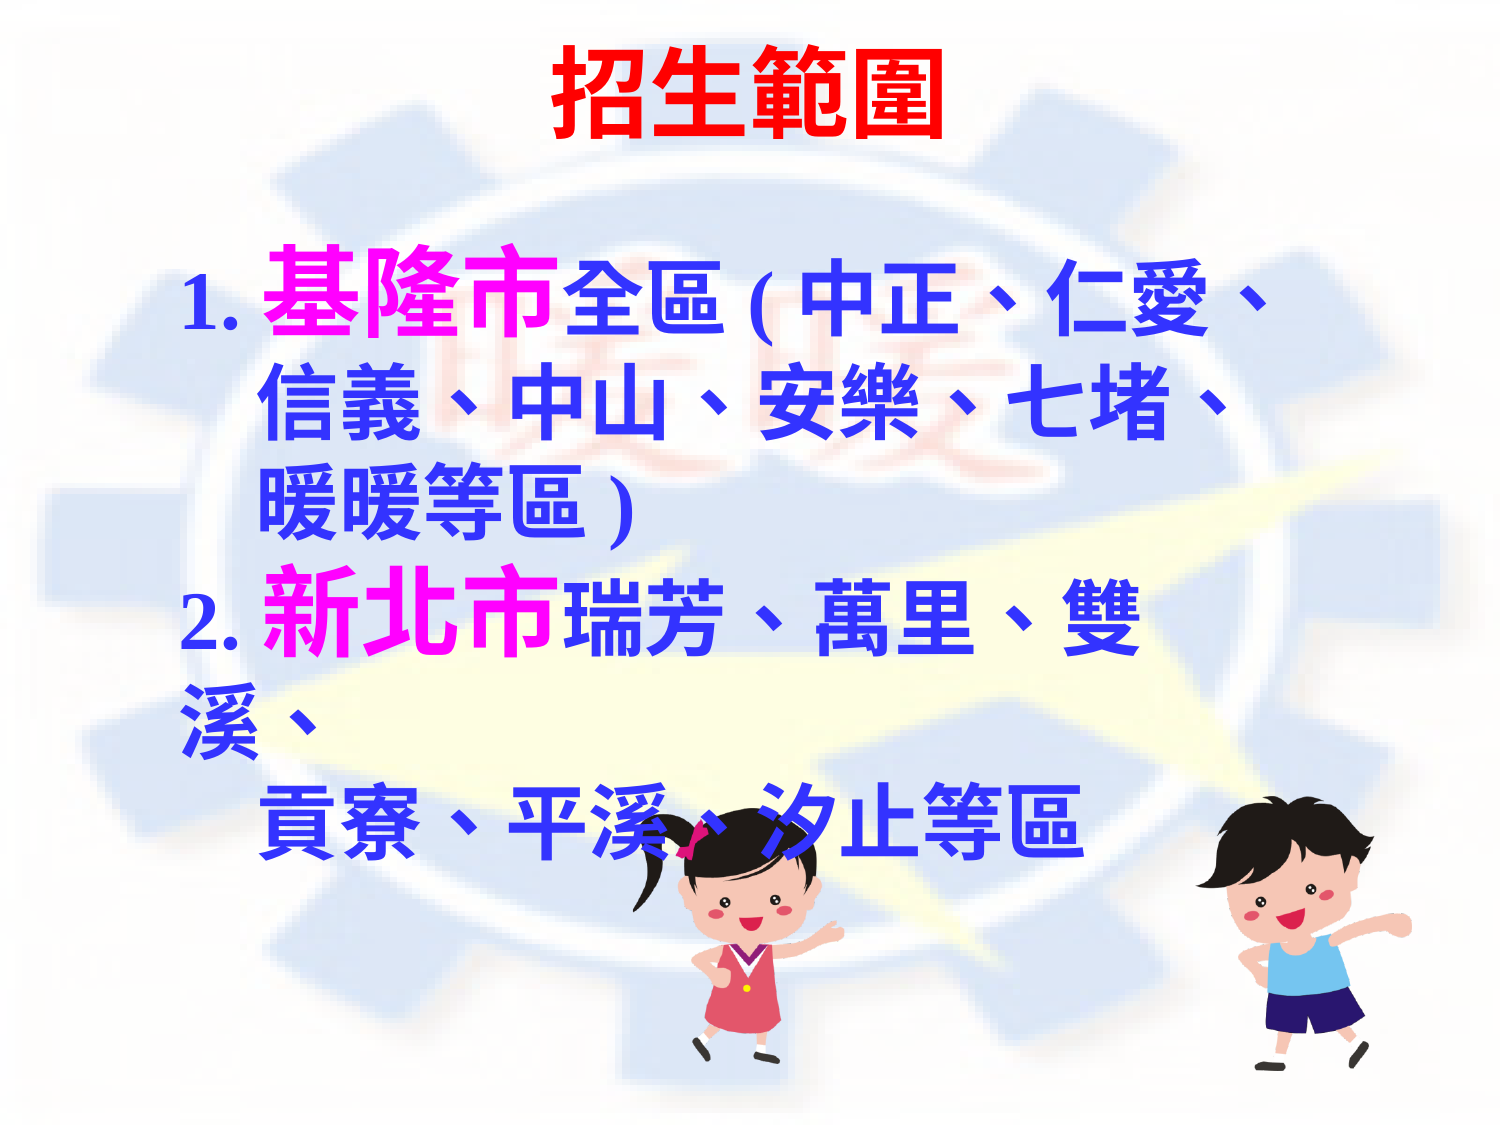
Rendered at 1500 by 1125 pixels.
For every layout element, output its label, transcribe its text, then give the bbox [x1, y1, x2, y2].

title 招生範圍 [0, 2, 1500, 179]
text_box [1195, 796, 1412, 1071]
text_box [632, 878, 845, 1064]
text_box 1.基隆市全區(中正、仁愛、 信義、中山、安樂、七堵、 暖暖等區) 2.新北市瑞芳、萬里、雙溪、 貢寮、平溪、汐止等區 [164, 222, 1325, 878]
